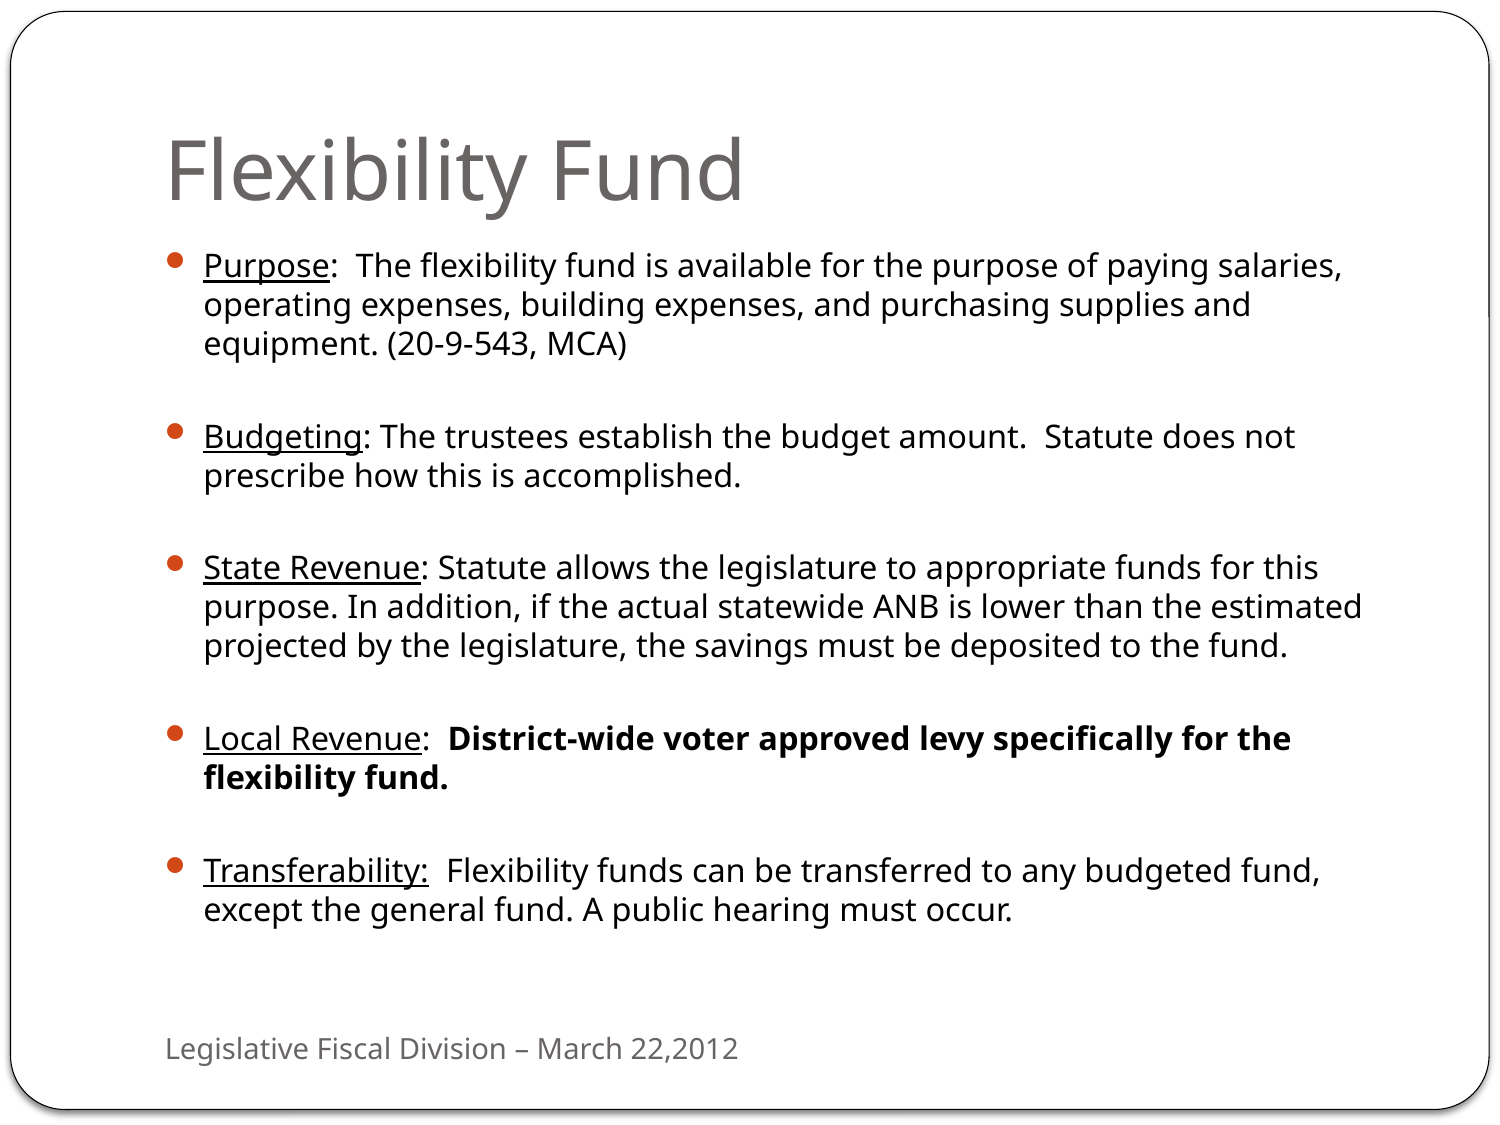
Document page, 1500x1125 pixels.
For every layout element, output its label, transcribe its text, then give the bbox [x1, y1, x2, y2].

title Flexibility Fund [150, 45, 1425, 233]
list Purpose: The flexibility fund is available for the purpose of paying salaries, operating expenses, building expenses, and purchasing supplies and equipment. (20-9-543, MCA) Budgeting: The trustees establish the budget amount. Statute does not prescribe how this is accomplished. State Revenue: Statute allows the legislature to appropriate funds for this purpose. In addition, if the actual statewide ANB is lower than the estimated projected by the legislature, the savings must be deposited to the fund. Local Revenue: District-wide voter approved levy specifically for the flexibility fund. Transferability: Flexibility funds can be transferred to any budgeted fund, except the general fund. A public hearing must occur. [150, 237, 1425, 988]
footer Legislative Fiscal Division – March 22,2012 [150, 1012, 800, 1088]
